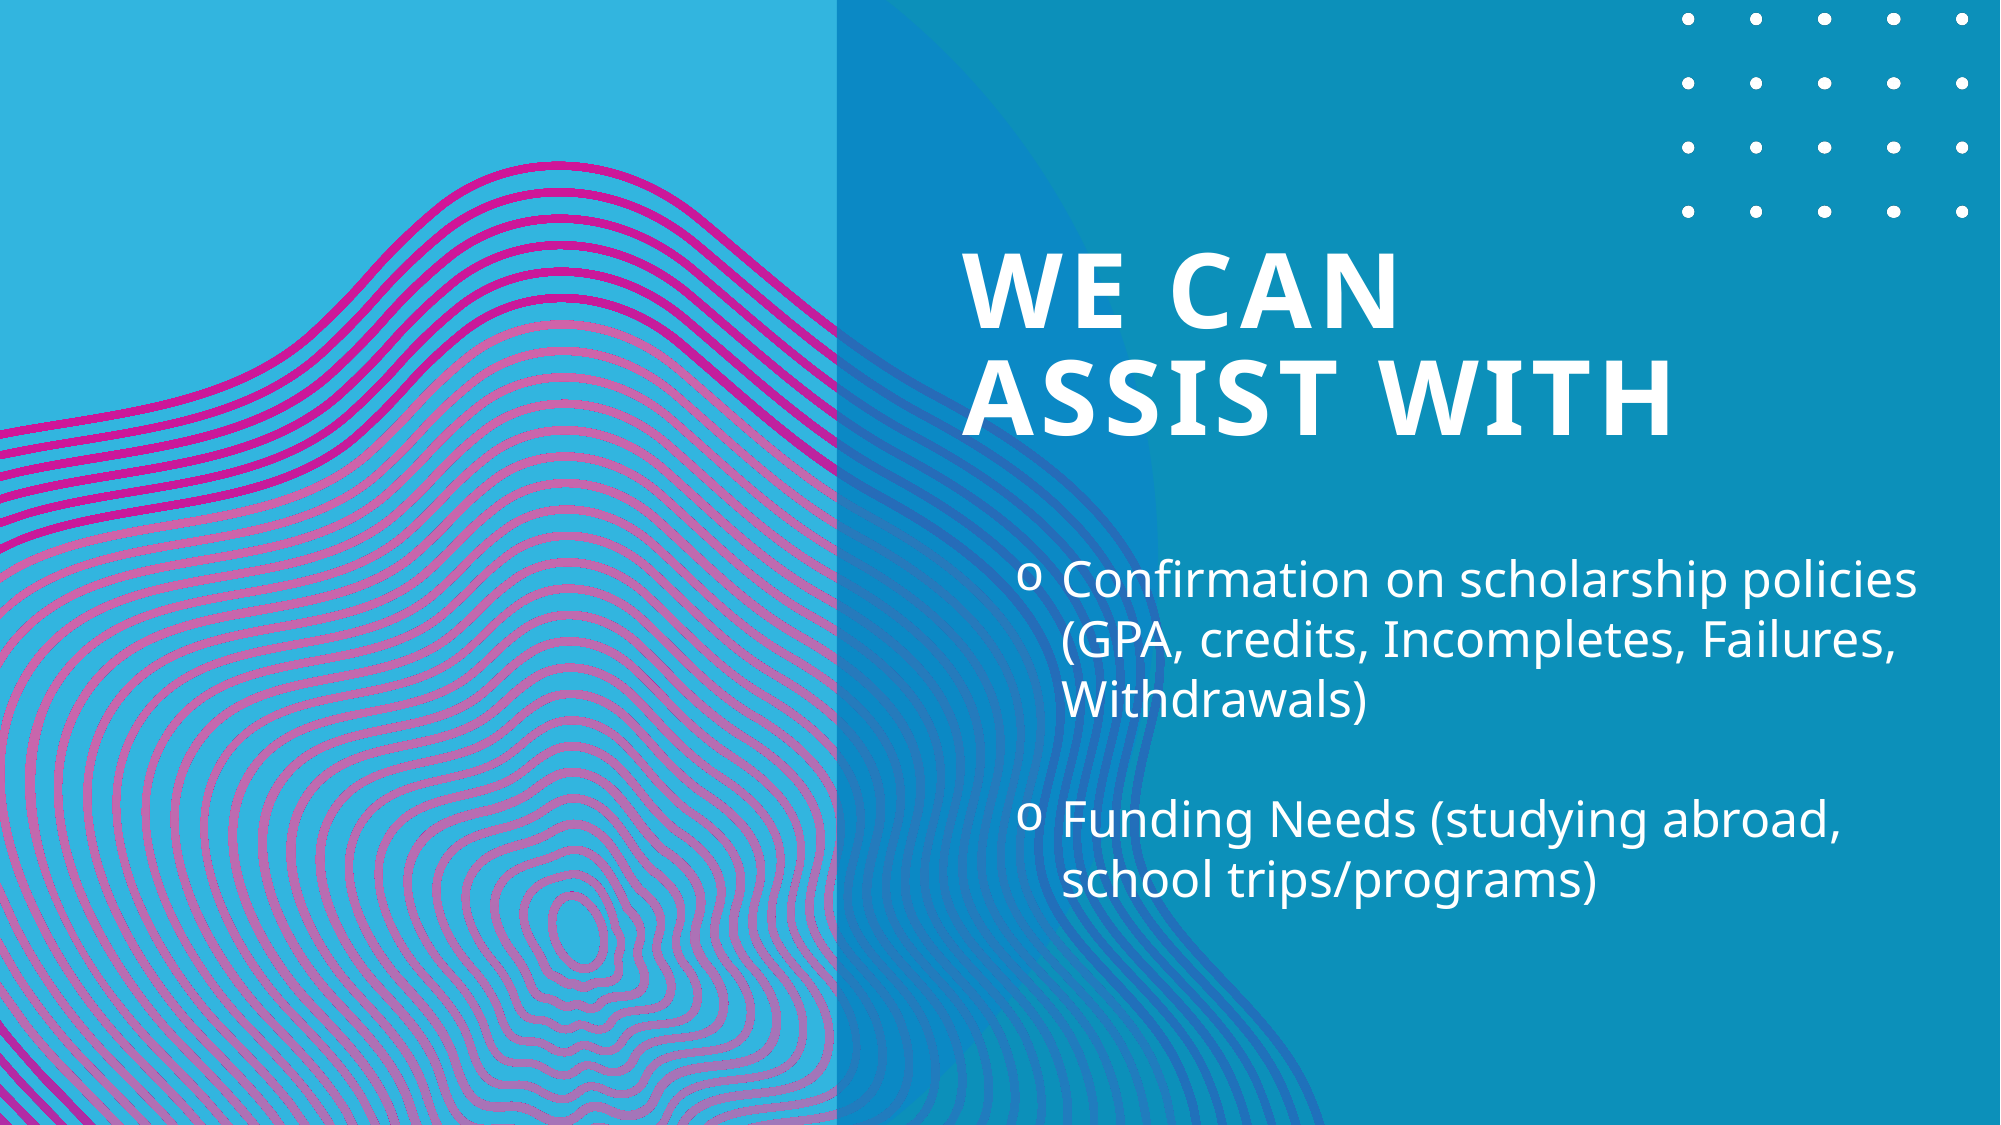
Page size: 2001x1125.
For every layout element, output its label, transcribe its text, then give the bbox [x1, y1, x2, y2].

picture [1751, 78, 1762, 89]
picture [1957, 206, 1968, 217]
picture [1957, 142, 1968, 153]
picture [1818, 13, 1831, 25]
picture [1818, 142, 1831, 153]
picture [1683, 78, 1694, 89]
picture [1888, 78, 1900, 89]
picture [1957, 78, 1968, 89]
picture [1957, 13, 1968, 25]
picture [1818, 78, 1831, 89]
picture [1683, 142, 1694, 153]
picture [1751, 142, 1762, 153]
text_box Confirmation on scholarship policies (GPA, credits, Incompletes, Failures, Withdrawals) Funding Needs (studying abroad, school trips/programs) [999, 479, 1966, 1065]
picture [1683, 13, 1694, 25]
picture [1751, 13, 1762, 25]
picture [1683, 206, 1694, 217]
picture [1818, 206, 1831, 217]
picture [1751, 206, 1762, 217]
picture [1888, 206, 1900, 217]
picture [1888, 13, 1900, 25]
title WE Can Assist With [836, 0, 2000, 1125]
picture [1887, 142, 1900, 153]
